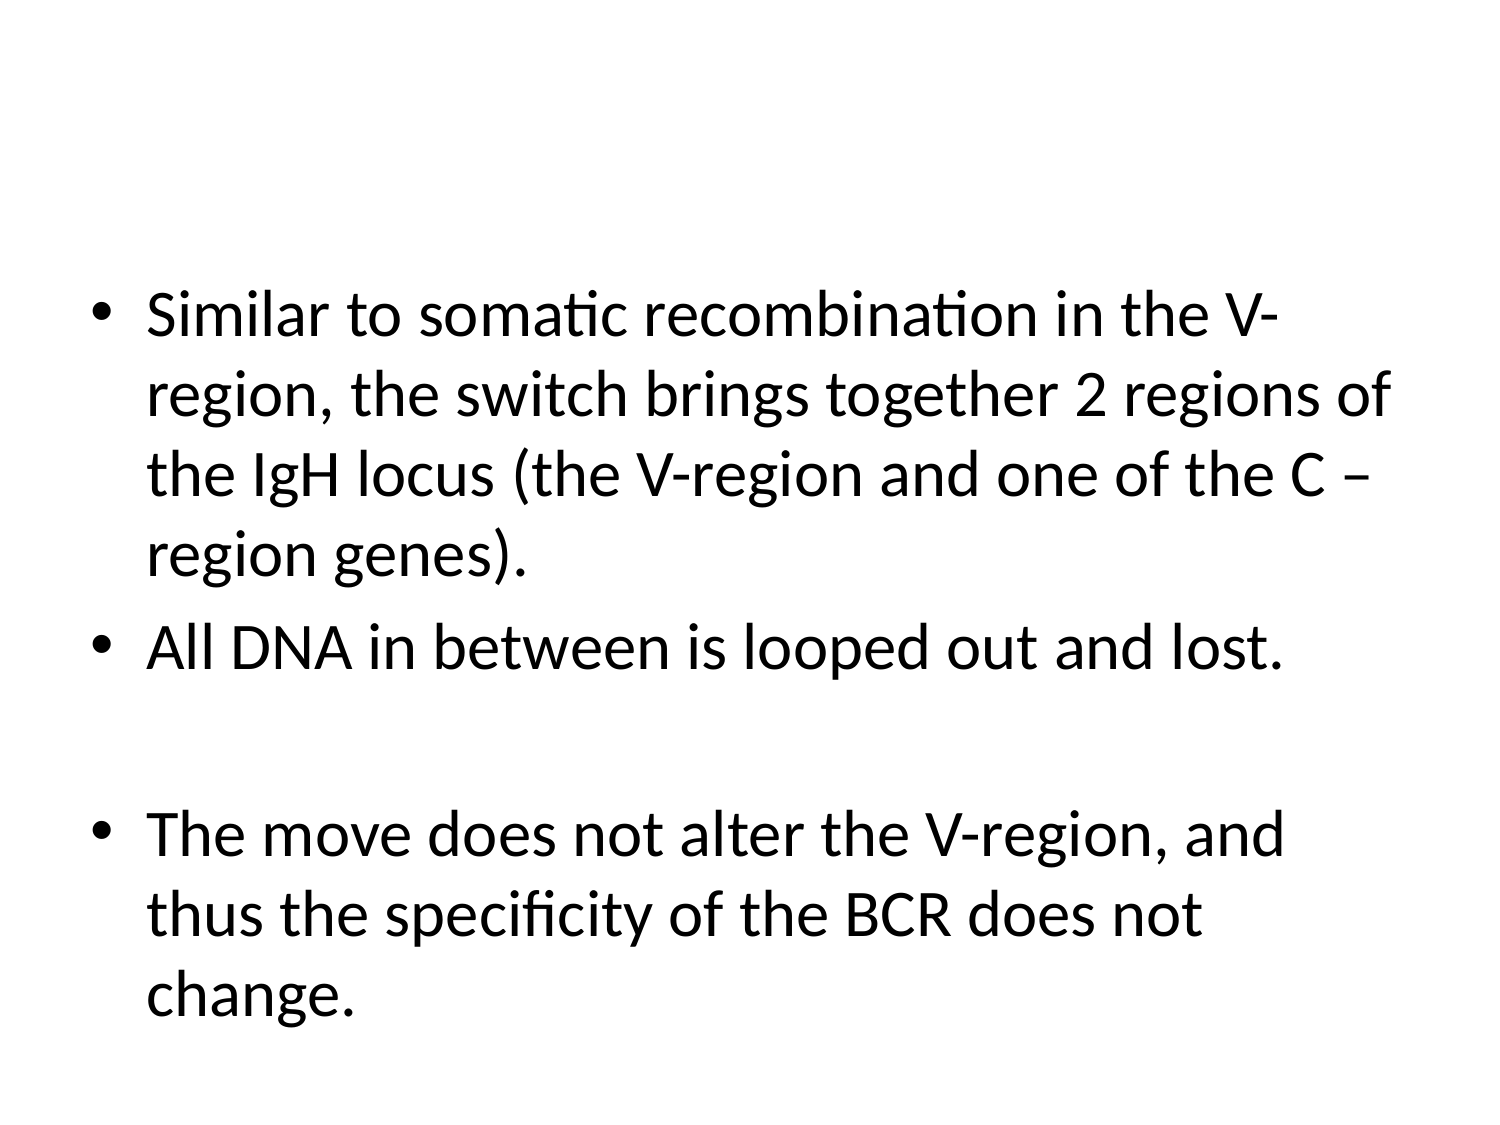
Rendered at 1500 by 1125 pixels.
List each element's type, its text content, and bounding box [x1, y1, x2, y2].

list Similar to somatic recombination in the V-region, the switch brings together 2 regions of the IgH locus (the V-region and one of the C –region genes). All DNA in between is looped out and lost. The move does not alter the V-region, and thus the specificity of the BCR does not change. [75, 262, 1425, 1005]
